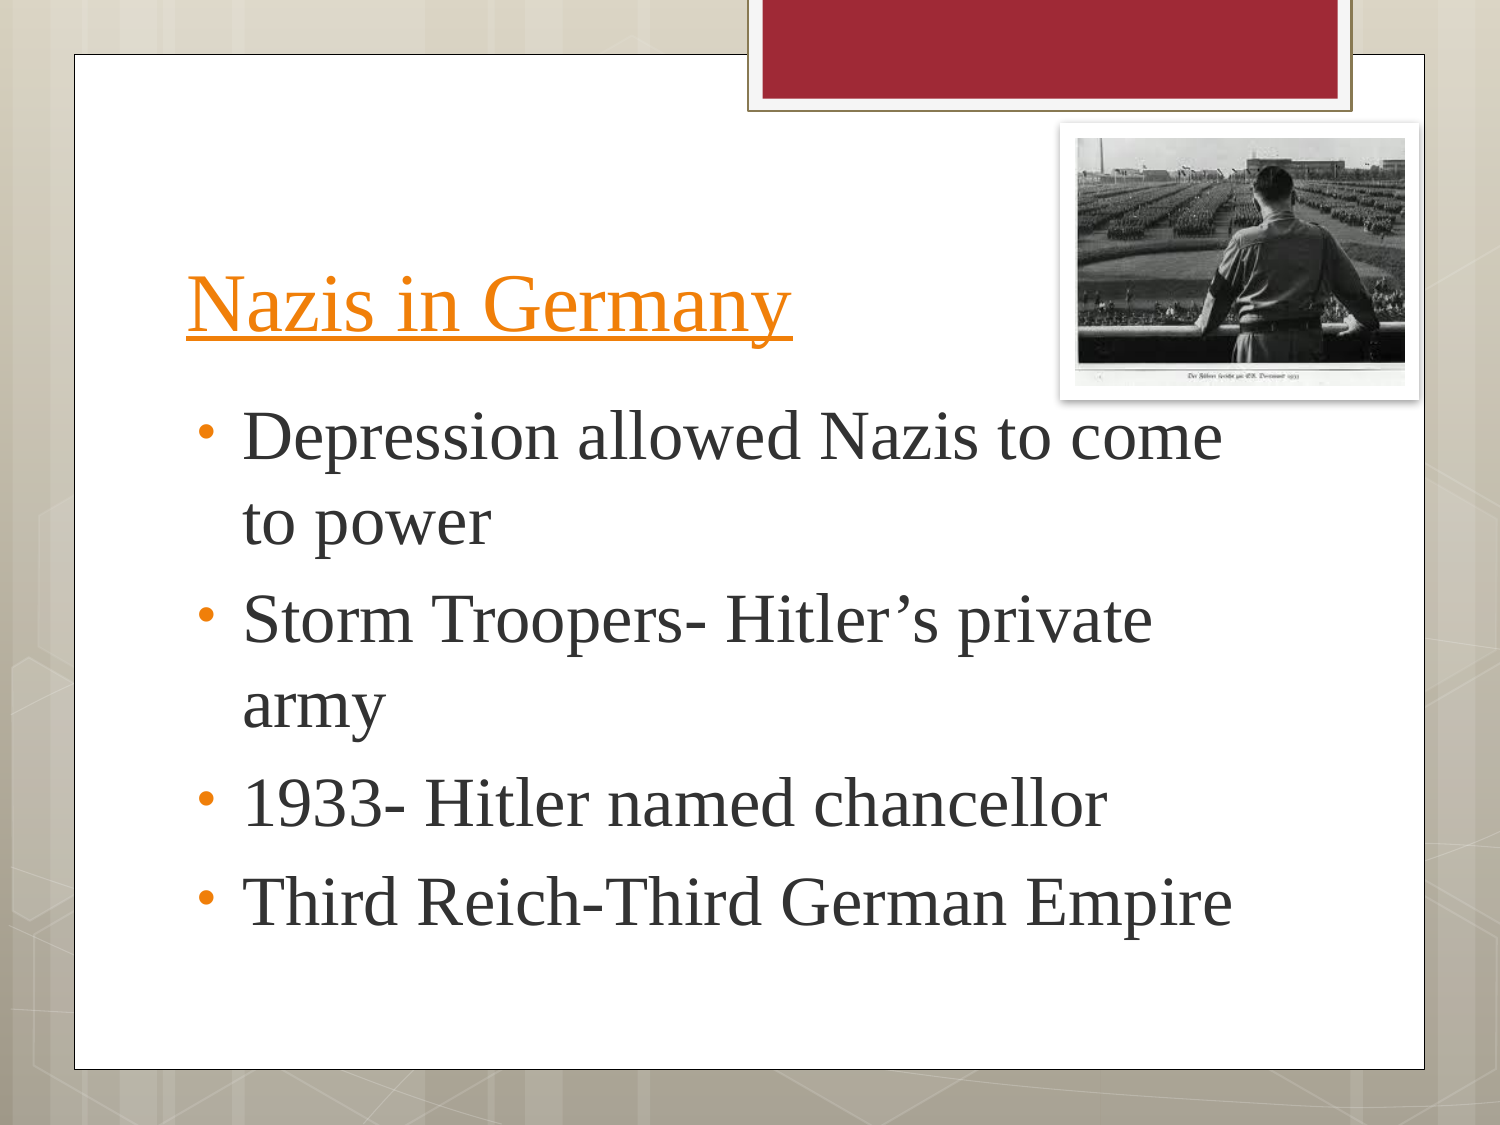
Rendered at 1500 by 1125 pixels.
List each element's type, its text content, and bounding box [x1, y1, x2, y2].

picture [1074, 137, 1405, 386]
list Depression allowed Nazis to come to power Storm Troopers- Hitler’s private army 1933- Hitler named chancellor Third Reich-Third German Empire [171, 381, 1283, 957]
title Nazis in Germany [171, 168, 1055, 357]
